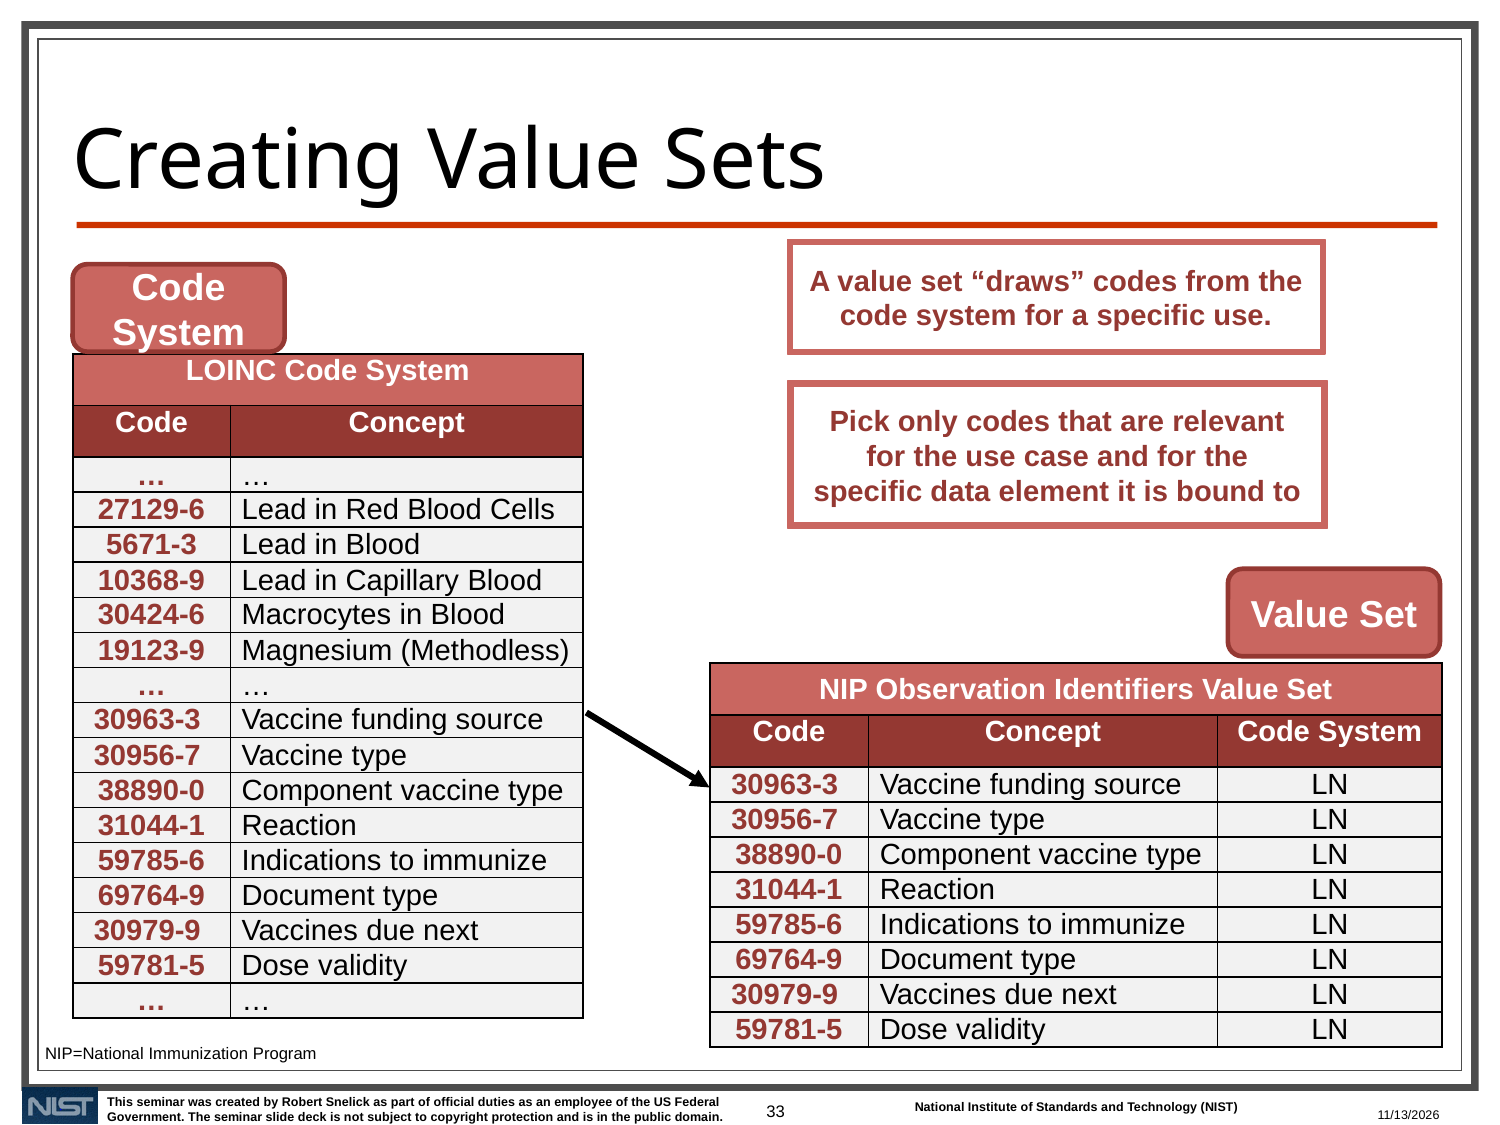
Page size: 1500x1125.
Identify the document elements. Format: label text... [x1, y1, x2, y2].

text_box NIP=National Immunization Program [24, 1035, 338, 1070]
text_box Value Set [1227, 568, 1440, 657]
table_cell … [231, 668, 582, 702]
table_cell Document type [231, 878, 582, 912]
table_cell 59785-6 [711, 908, 868, 941]
table_cell LN [1218, 908, 1441, 941]
table_cell Document type [869, 943, 1217, 976]
table_cell Macrocytes in Blood [231, 598, 582, 632]
table_cell 19123-9 [74, 633, 230, 667]
table_cell … [74, 668, 230, 702]
table_cell Vaccine type [869, 803, 1217, 836]
table_header NIP Observation Identifiers Value Set [711, 664, 1441, 714]
table_cell Code System [1218, 716, 1441, 766]
table_cell 30424-6 [74, 598, 230, 632]
table_cell 5671-3 [74, 528, 230, 561]
table_cell Lead in Capillary Blood [231, 563, 582, 597]
table_cell LN [1218, 943, 1441, 976]
table_cell Vaccine type [231, 738, 580, 772]
text_box A value set “draws” codes from the code system for a specific use. [787, 239, 1325, 354]
table_cell 10368-9 [74, 563, 230, 597]
table_cell Reaction [231, 808, 582, 842]
table_cell 27129-6 [74, 493, 230, 526]
table_header LOINC Code System [74, 355, 582, 405]
table_cell 38890-0 [711, 838, 868, 871]
table_cell Indications to immunize [231, 843, 582, 877]
table_cell 30956-7 [74, 738, 230, 772]
table_cell 30963-3 [711, 768, 868, 801]
table_cell Magnesium (Methodless) [231, 633, 582, 667]
table_cell 59785-6 [74, 843, 230, 877]
table_cell … [231, 458, 582, 491]
table_cell Lead in Red Blood Cells [231, 493, 582, 526]
table_cell … [74, 984, 230, 1017]
title Creating Value Sets [56, 77, 1451, 213]
picture [22, 1087, 98, 1124]
table_cell 69764-9 [74, 878, 230, 912]
table_cell 30979-9 [711, 978, 868, 1011]
table_cell … [231, 984, 582, 1017]
table_cell LN [1218, 803, 1441, 836]
table_cell 30963-3 [74, 703, 230, 737]
table_cell Code [714, 716, 868, 766]
table_cell … [74, 458, 230, 491]
table_cell 38890-0 [74, 773, 230, 807]
table_cell Vaccine funding source [231, 703, 582, 737]
slide_number 33 [712, 1071, 801, 1125]
table_cell Indications to immunize [869, 908, 1217, 941]
table_cell Vaccines due next [231, 913, 582, 947]
text_box Code System [72, 264, 285, 352]
text_box Pick only codes that are relevant for the use case and for the specific data element it is bound to [787, 381, 1328, 529]
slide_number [1362, 1099, 1500, 1125]
table_cell Concept [869, 716, 1217, 766]
table_cell 59781-5 [74, 948, 230, 982]
table_cell 59781-5 [711, 1013, 868, 1046]
table_cell 30979-9 [74, 913, 230, 947]
table_cell 31044-1 [711, 873, 868, 906]
table_cell Vaccines due next [869, 978, 1217, 1011]
table_cell Dose validity [231, 948, 582, 982]
table_cell Reaction [869, 873, 1217, 906]
table_cell LN [1218, 978, 1441, 1011]
table_cell 31044-1 [74, 808, 230, 842]
table_cell Code [74, 406, 230, 456]
table_cell LN [1218, 873, 1441, 906]
table_cell Concept [231, 406, 582, 456]
table_cell LN [1218, 768, 1441, 801]
table_cell Component vaccine type [231, 773, 582, 807]
table_cell 30956-7 [711, 803, 868, 836]
table_cell LN [1218, 838, 1441, 871]
table_cell Dose validity [869, 1013, 1217, 1046]
table_cell Lead in Blood [231, 528, 582, 561]
table_cell LN [1218, 1013, 1441, 1046]
table_cell 69764-9 [711, 943, 868, 976]
table_cell Vaccine funding source [869, 768, 1217, 801]
table_cell Component vaccine type [869, 838, 1217, 871]
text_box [586, 712, 710, 788]
